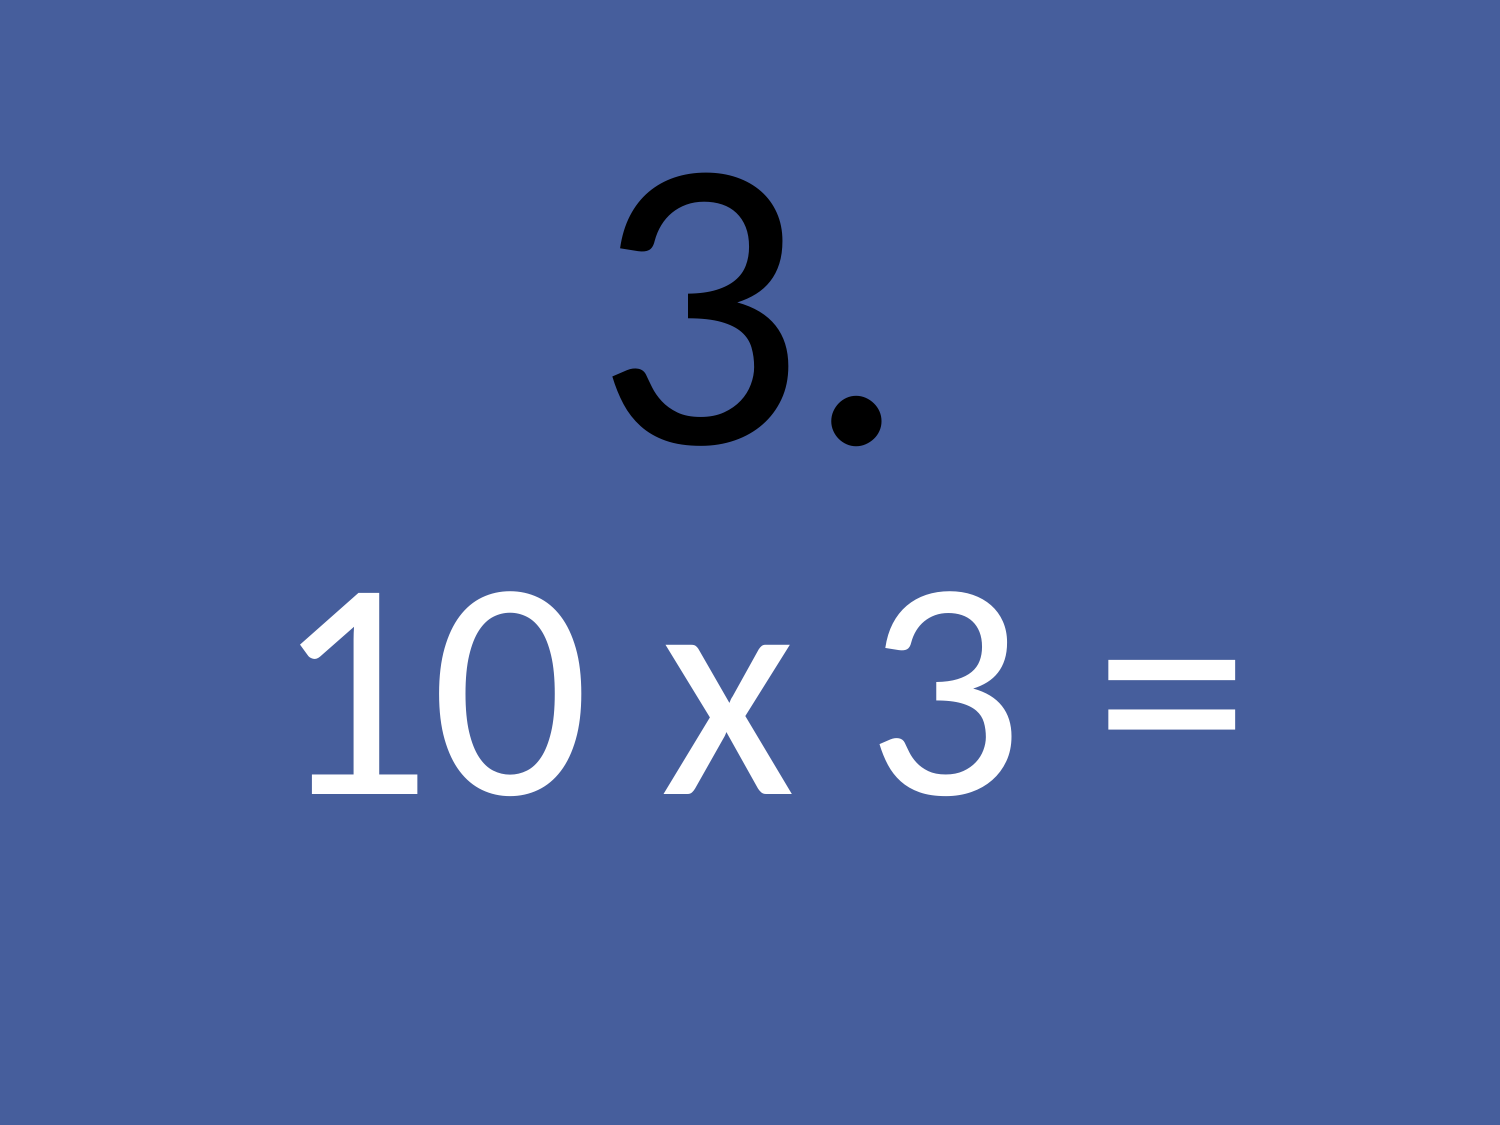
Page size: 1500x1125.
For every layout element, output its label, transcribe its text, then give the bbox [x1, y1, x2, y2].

text_box 3. [77, 135, 1428, 418]
text_box 10 x 3 = [124, 474, 1400, 865]
